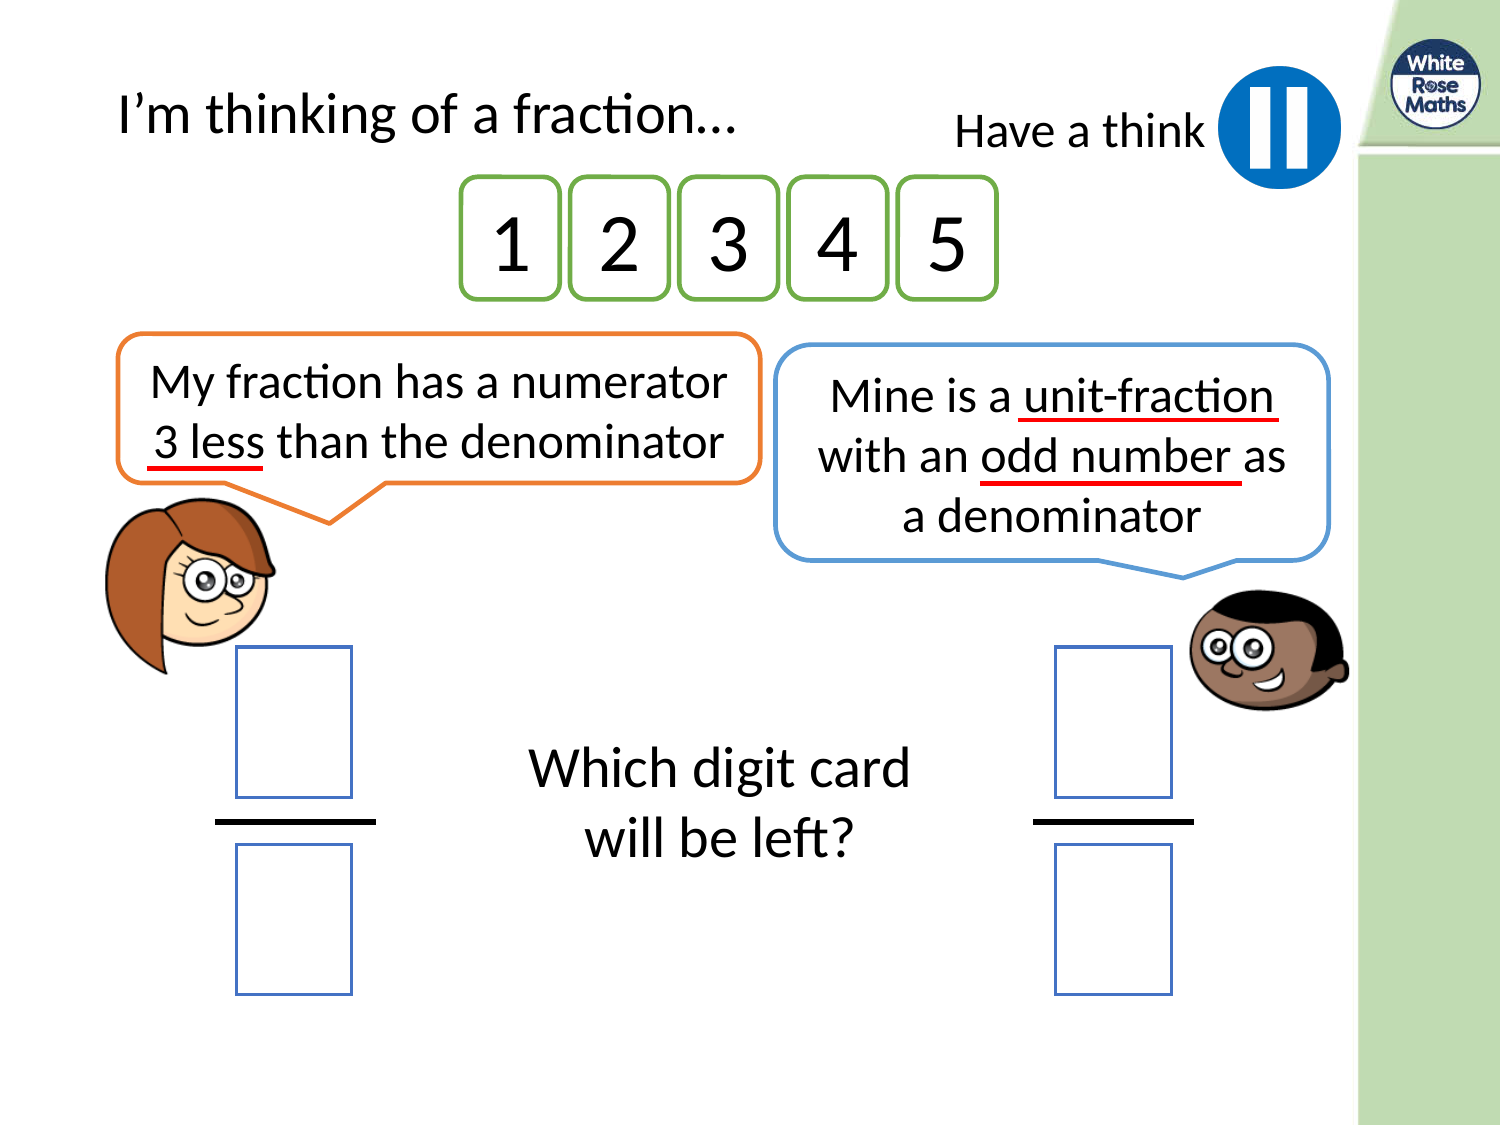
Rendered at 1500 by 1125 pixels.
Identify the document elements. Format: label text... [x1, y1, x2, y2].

text_box Mine is a unit-fraction with an odd number as a denominator [775, 344, 1329, 569]
text_box [1055, 843, 1172, 996]
text_box 2 [570, 176, 669, 300]
text_box My fraction has a numerator 3 less than the denominator [117, 333, 761, 524]
picture [0, 0, 1500, 1125]
text_box 4 [788, 176, 888, 300]
text_box [1055, 646, 1172, 799]
text_box 1 [460, 176, 560, 300]
text_box Have a think [939, 89, 1218, 165]
text_box Which digit card will be left? [489, 722, 952, 877]
text_box 3 [679, 176, 779, 300]
text_box 5 [897, 176, 997, 300]
text_box I’m thinking of a fraction… [0, 68, 947, 154]
text_box [235, 646, 352, 799]
text_box [235, 843, 352, 996]
